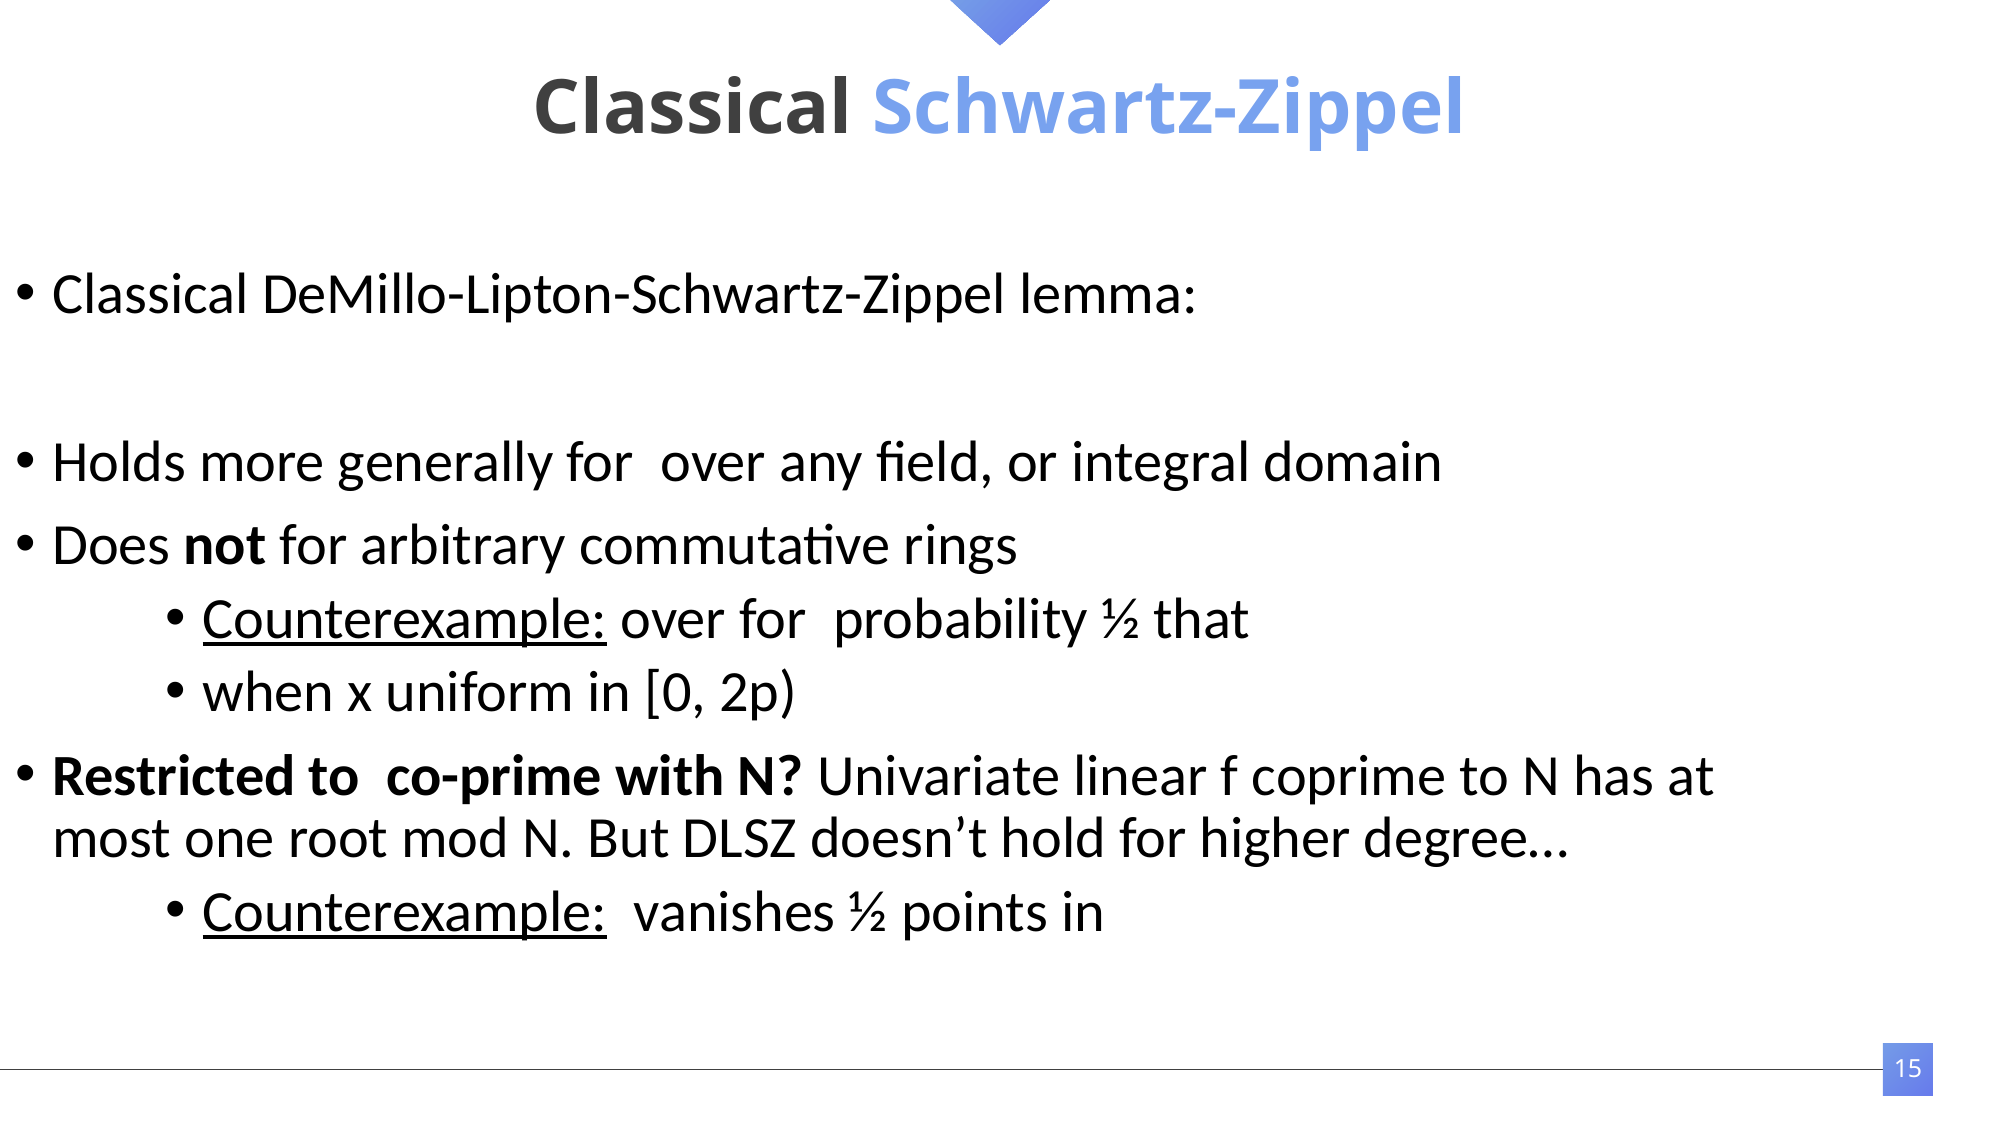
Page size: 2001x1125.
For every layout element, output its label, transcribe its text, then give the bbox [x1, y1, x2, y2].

title Classical Schwartz-Zippel [67, 68, 1933, 151]
slide_number 15 [1882, 1043, 1933, 1096]
